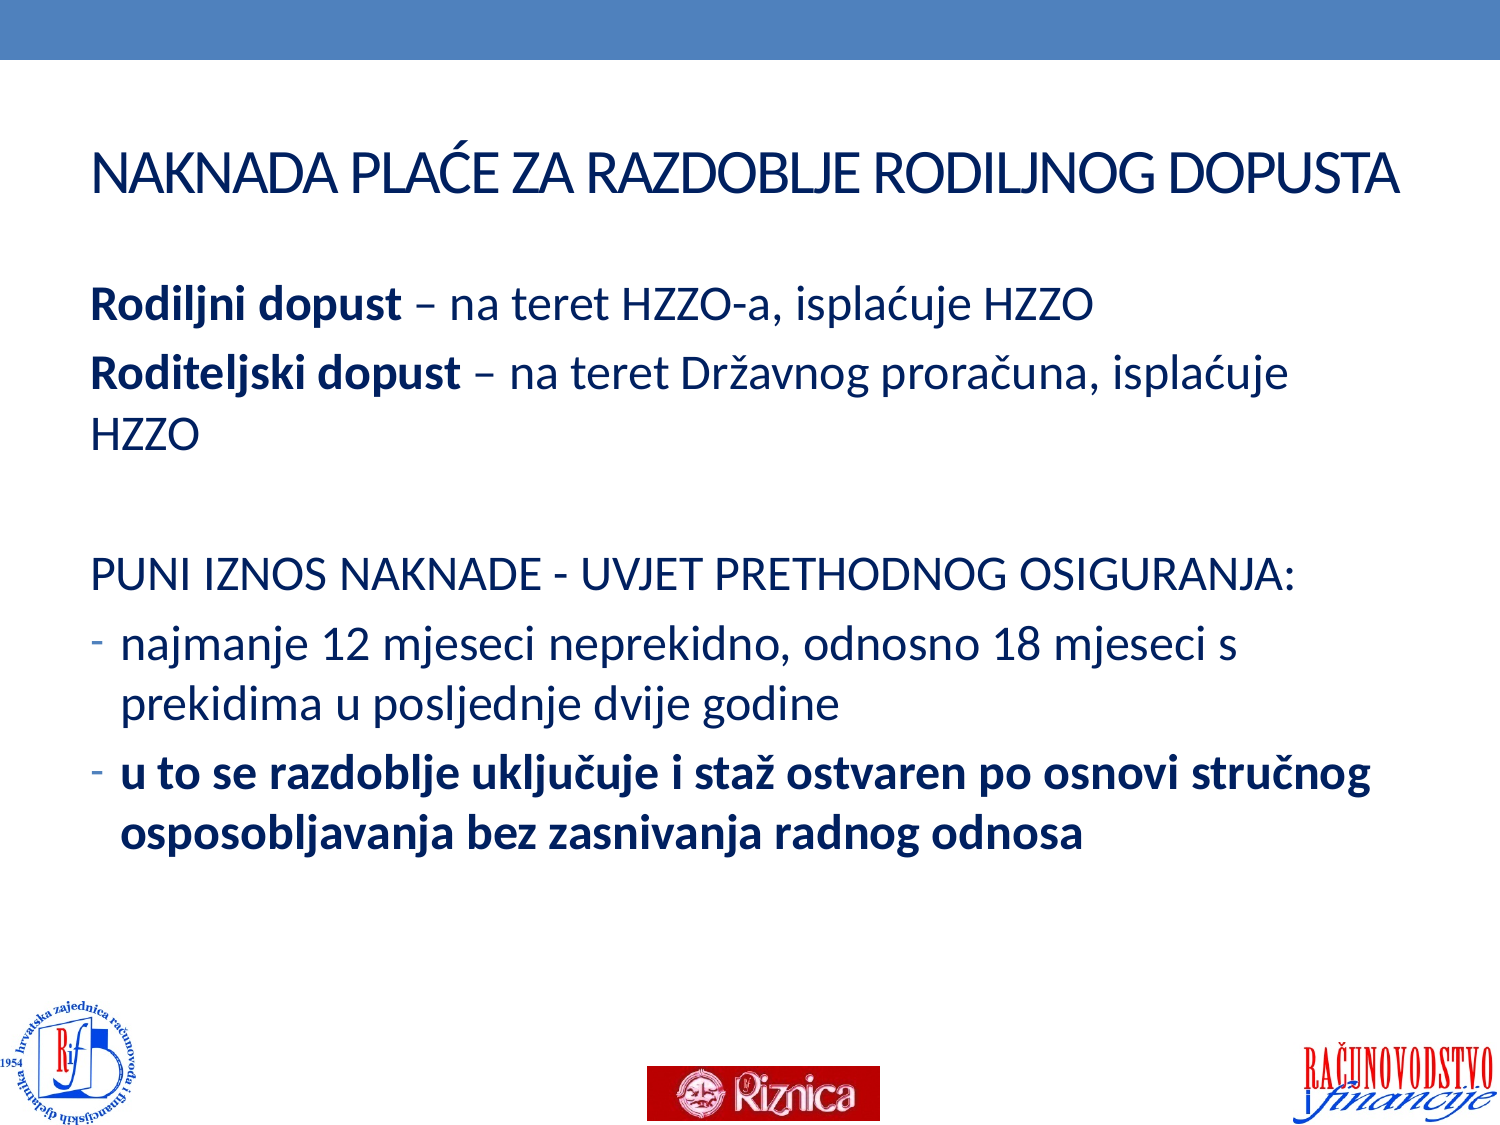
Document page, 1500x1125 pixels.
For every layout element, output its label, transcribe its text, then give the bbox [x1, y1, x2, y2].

picture [1293, 1042, 1497, 1124]
picture [0, 1001, 136, 1125]
list Rodiljni dopust – na teret HZZO-a, isplaćuje HZZO Roditeljski dopust – na teret Državnog proračuna, isplaćuje HZZO PUNI IZNOS NAKNADE - UVJET PRETHODNOG OSIGURANJA: najmanje 12 mjeseci neprekidno, odnosno 18 mjeseci s prekidima u posljednje dvije godine u to se razdoblje uključuje i staž ostvaren po osnovi stručnog osposobljavanja bez zasnivanja radnog odnosa [75, 262, 1425, 1063]
picture [647, 1066, 880, 1121]
title NAKNADA PLAĆE ZA RAZDOBLJE RODILJNOG DOPUSTA [75, 87, 1425, 250]
